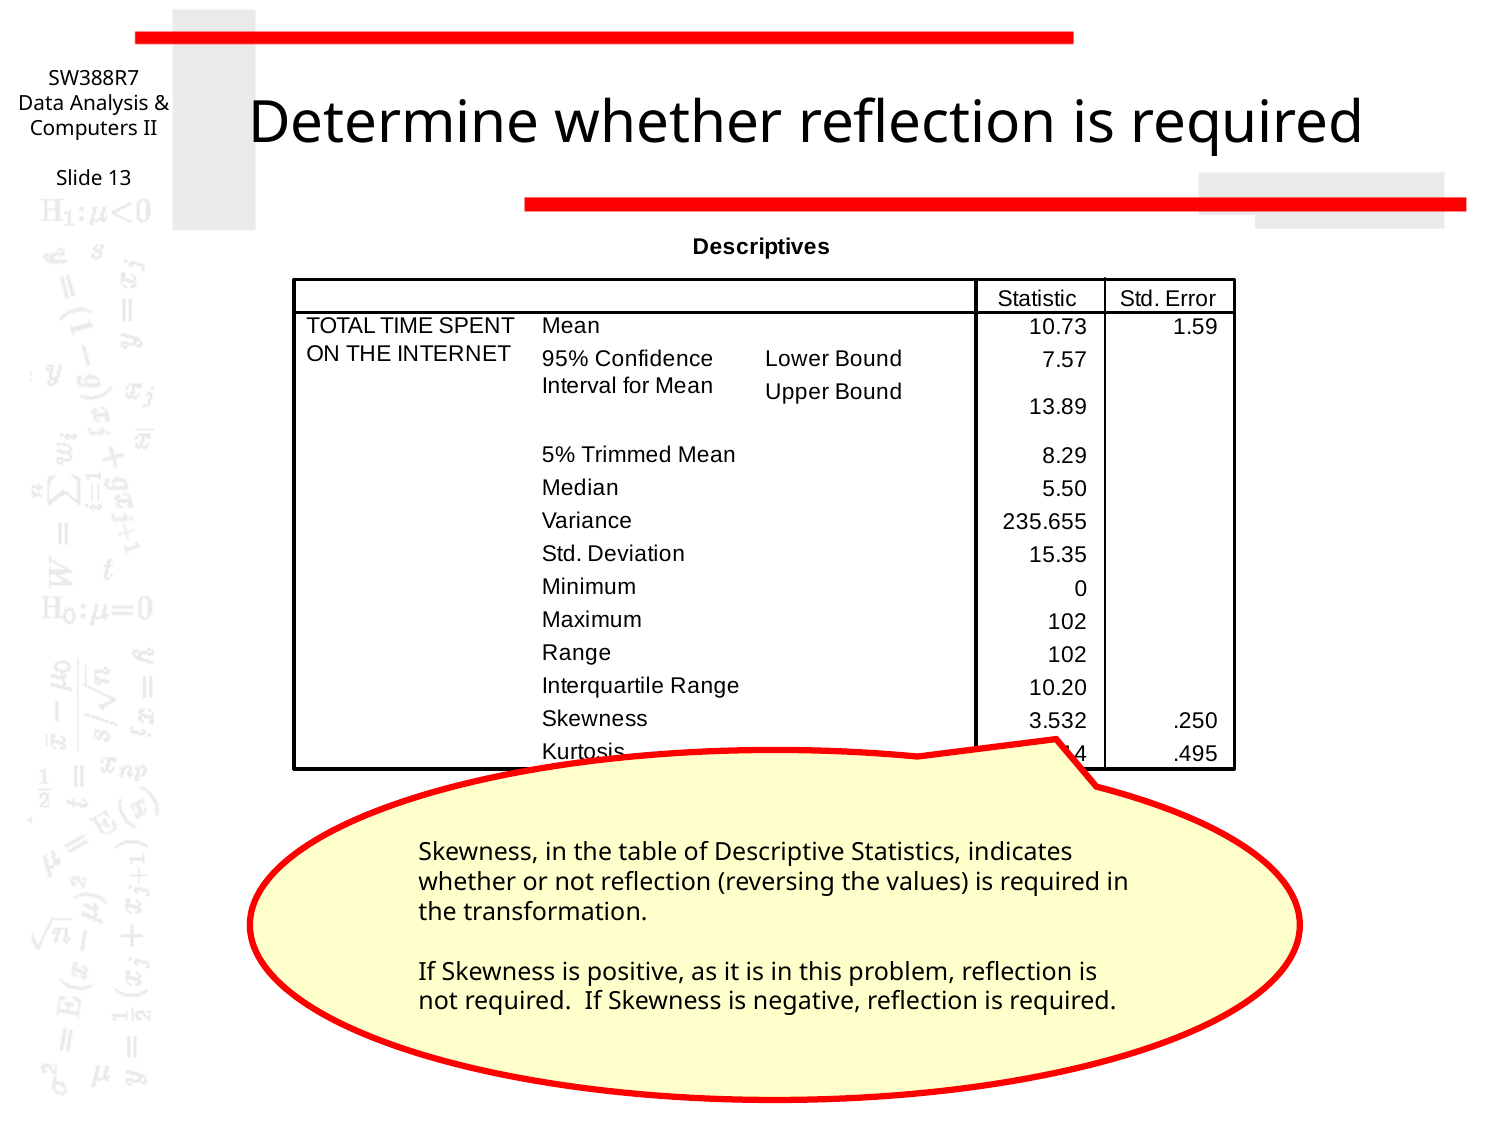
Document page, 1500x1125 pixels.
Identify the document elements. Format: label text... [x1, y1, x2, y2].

title Determine whether reflection is required [187, 50, 1425, 200]
text_box Skewness, in the table of Descriptive Statistics, indicates whether or not reflection (reversing the values) is required in the transformation. If Skewness is positive, as it is in this problem, reflection is not required. If Skewness is negative, reflection is required. [249, 821, 1300, 1100]
picture [18, 0, 1500, 1108]
slide_number SW388R7 Data Analysis & Computers II Slide 13 [0, 50, 187, 200]
